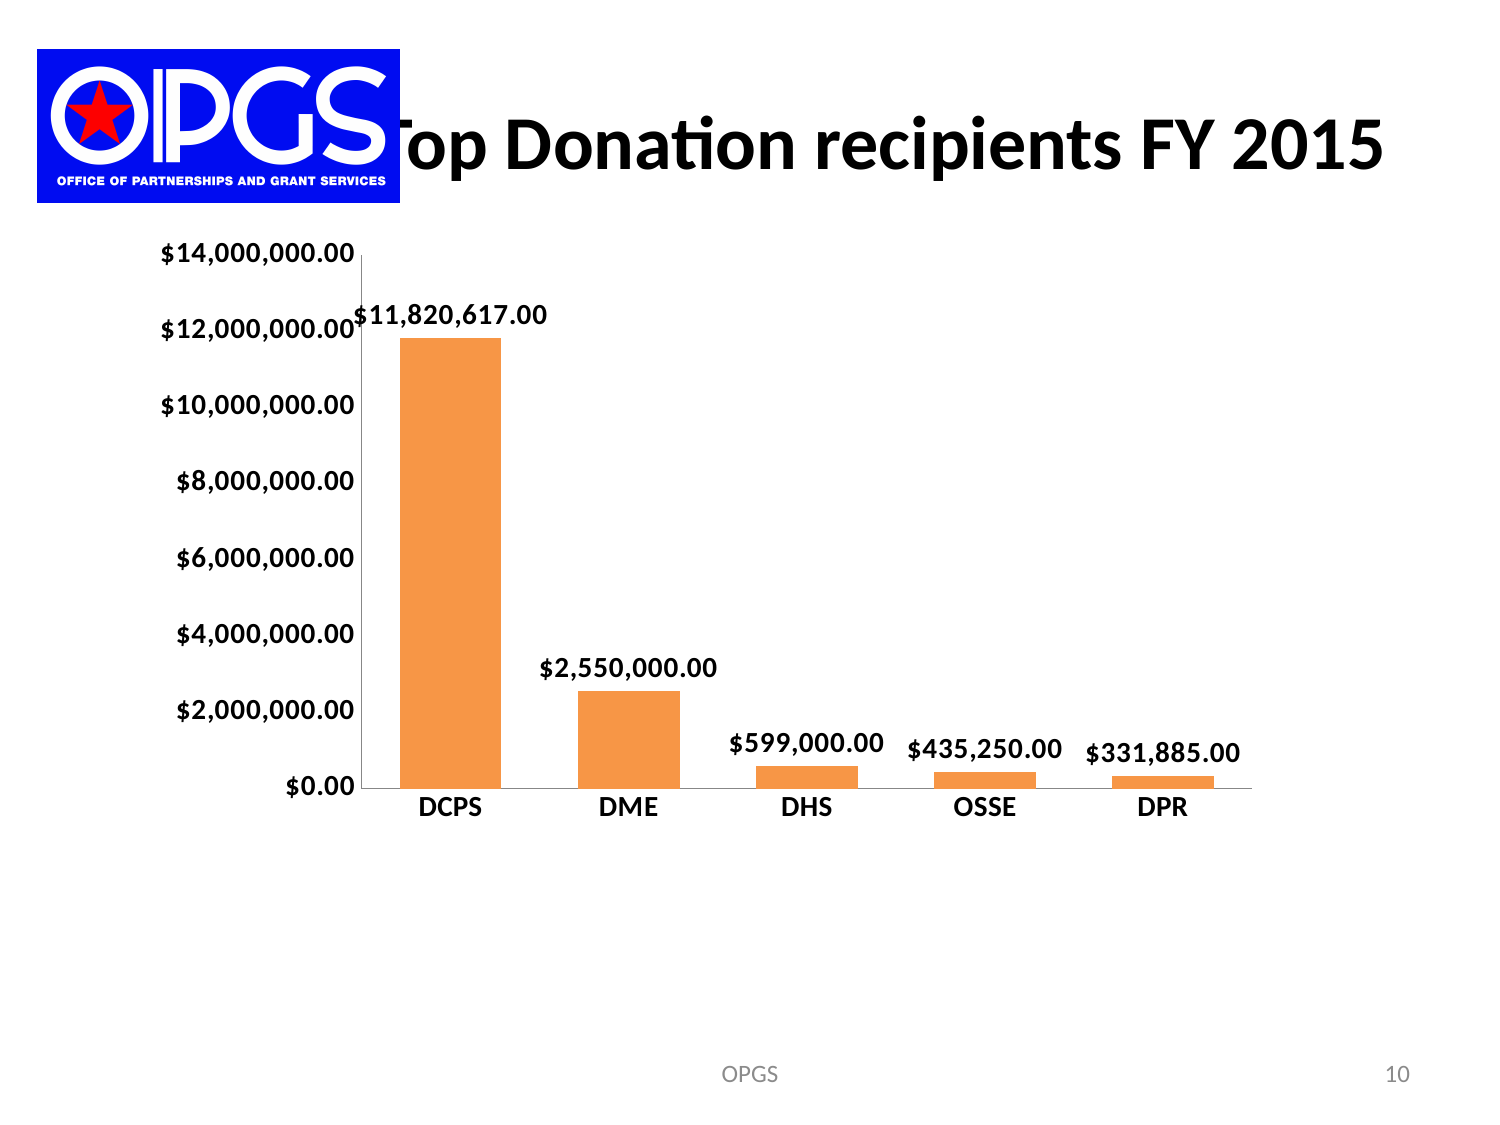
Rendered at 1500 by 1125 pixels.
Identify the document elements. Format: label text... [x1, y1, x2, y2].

picture [37, 49, 401, 203]
slide_number 10 [1074, 1042, 1425, 1103]
footer OPGS [512, 1042, 988, 1103]
title Top Donation recipients FY 2015 [337, 45, 1425, 223]
chart [137, 212, 1426, 1006]
